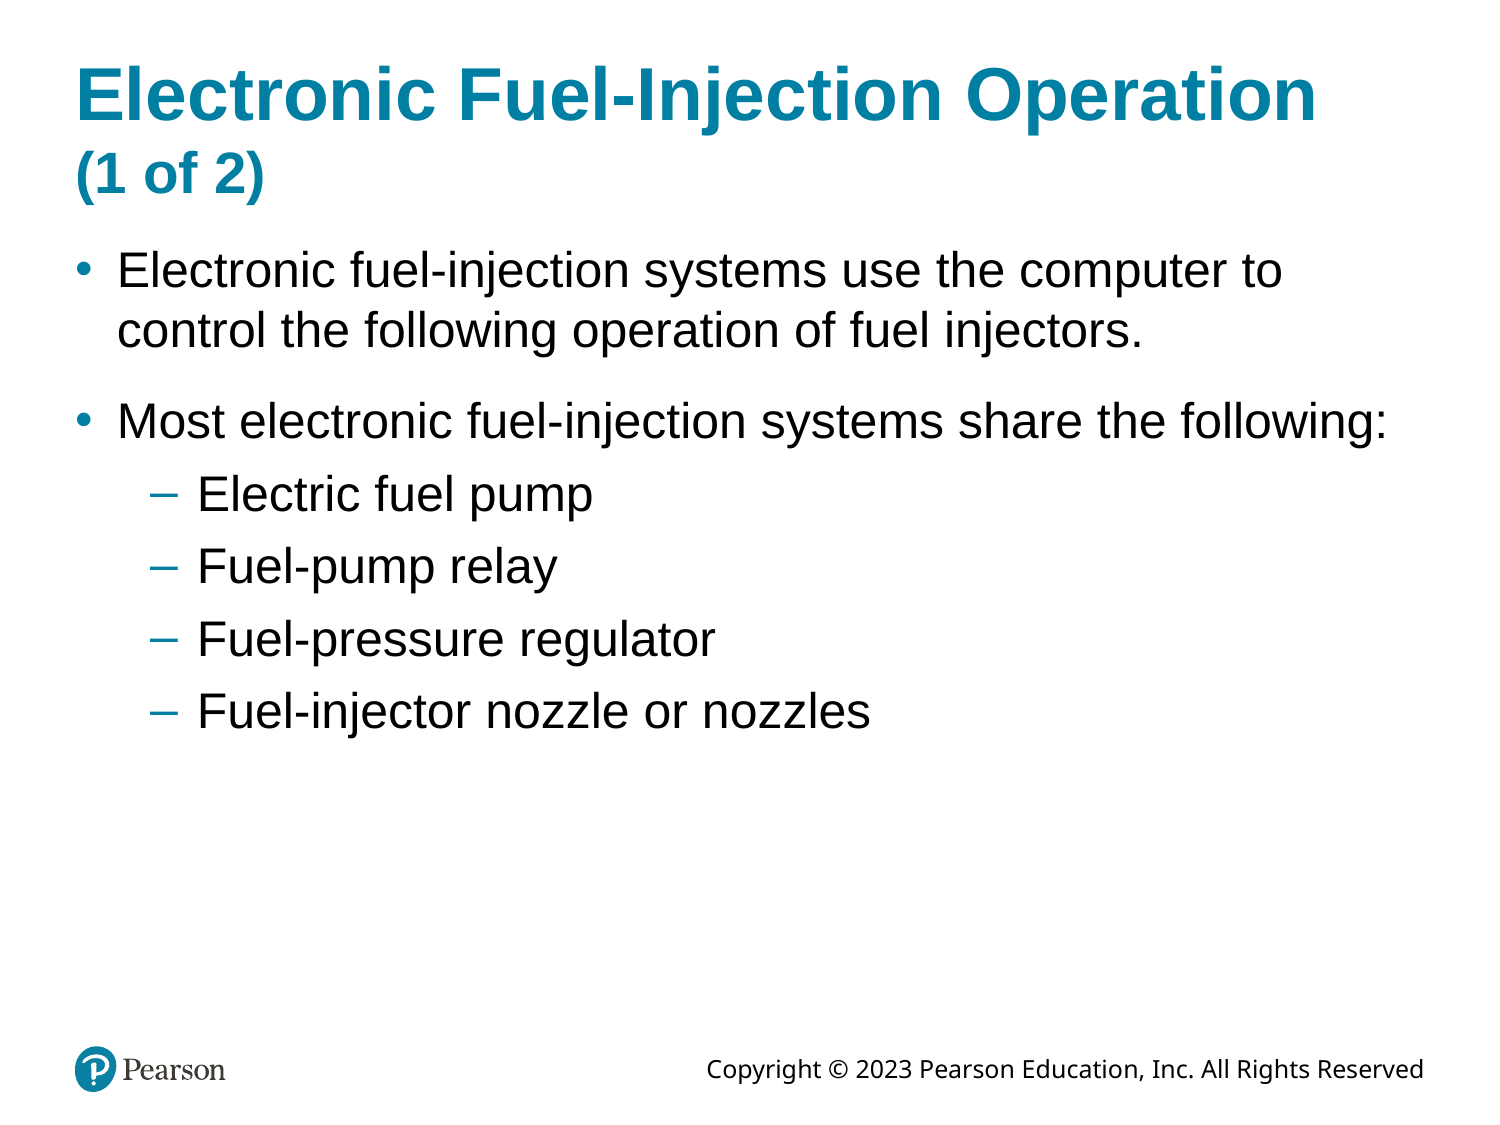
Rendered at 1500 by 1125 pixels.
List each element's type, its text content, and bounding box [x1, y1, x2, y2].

list Electronic fuel-injection systems use the computer to control the following operation of fuel injectors. Most electronic fuel-injection systems share the following: Electric fuel pump Fuel-pump relay Fuel-pressure regulator Fuel-injector nozzle or nozzles [75, 230, 1425, 743]
title Electronic Fuel-Injection Operation (1 of 2) [75, 37, 1425, 190]
